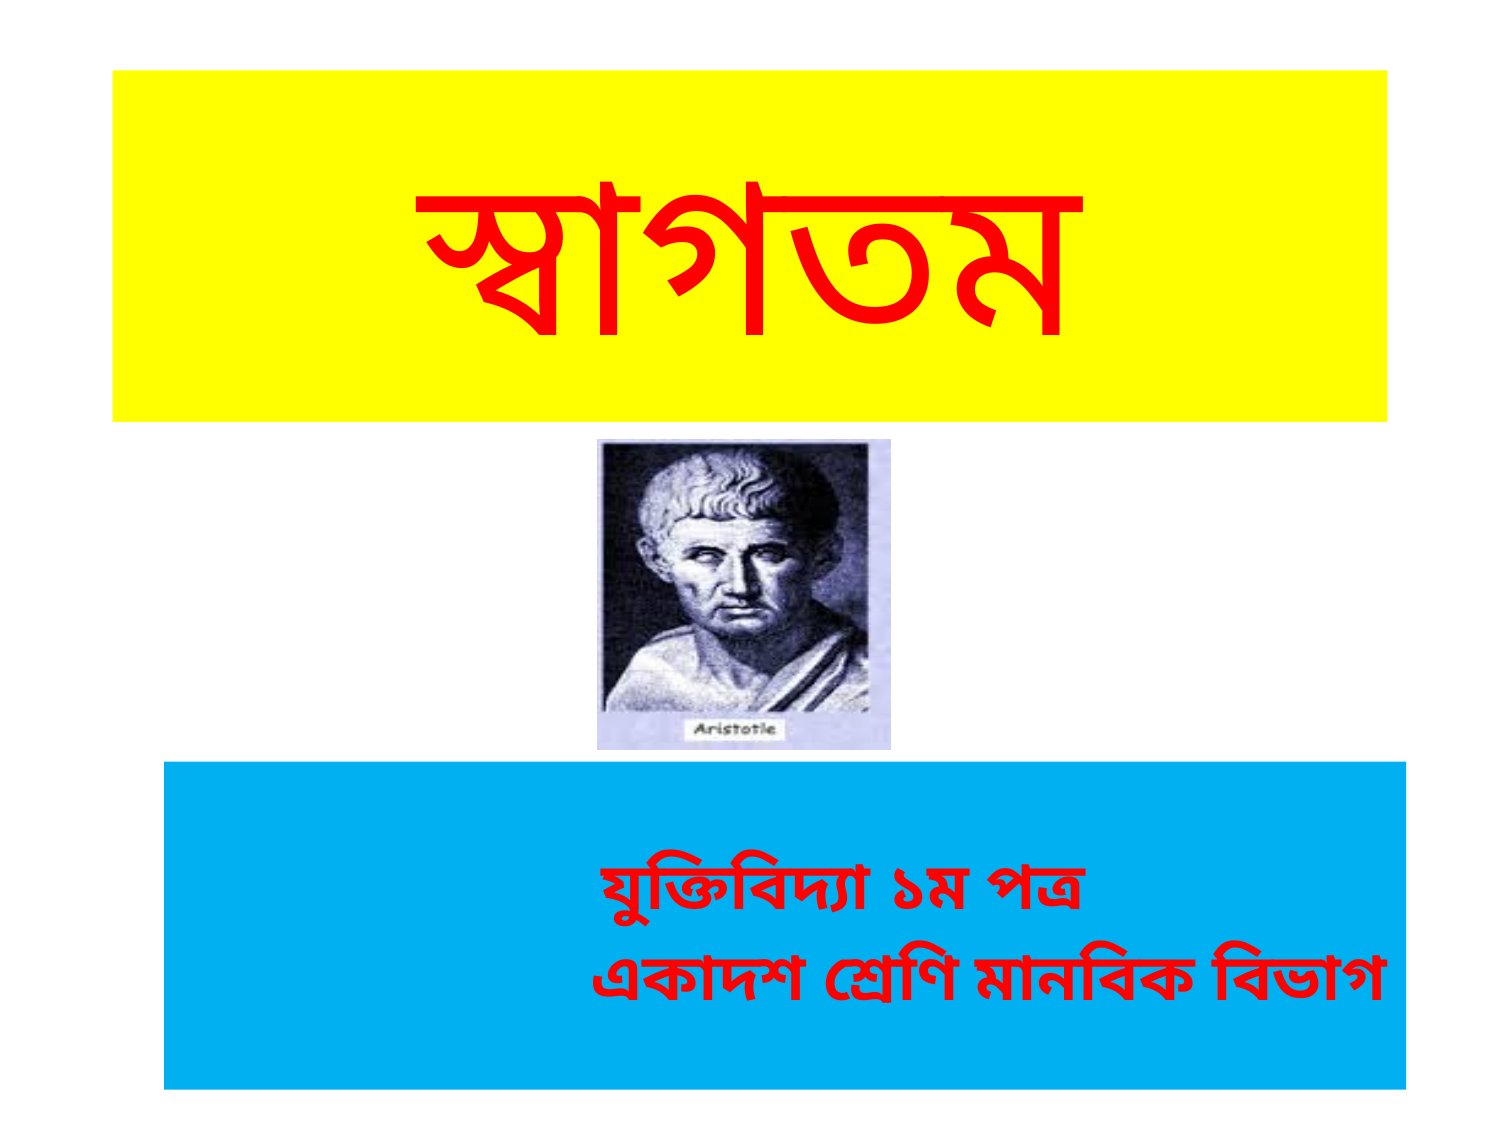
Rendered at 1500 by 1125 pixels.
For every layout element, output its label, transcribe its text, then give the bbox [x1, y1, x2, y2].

picture [597, 439, 891, 751]
subtitle যুক্তিবিদ্যা ১ম পত্র একাদশ শ্রেণি মানবিক বিভাগ [164, 761, 1407, 1090]
title স্বাগতম [112, 70, 1388, 422]
